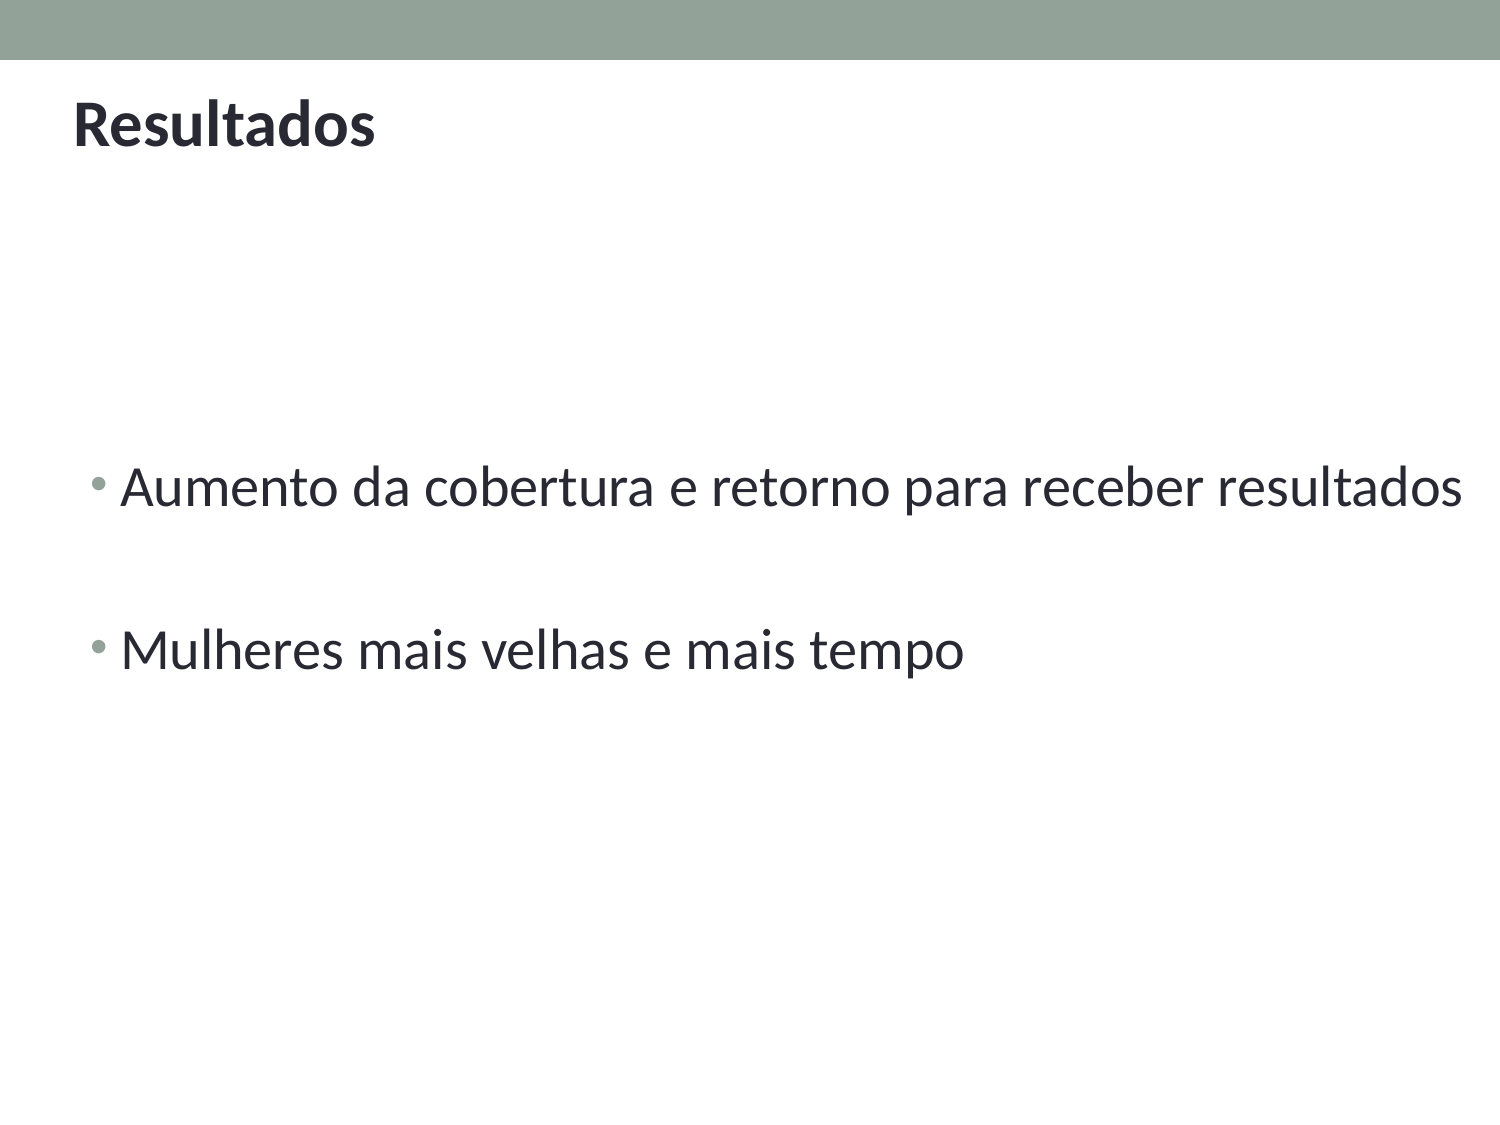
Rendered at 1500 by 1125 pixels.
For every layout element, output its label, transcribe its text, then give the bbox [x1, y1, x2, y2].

text_box Resultados [58, 57, 1459, 183]
list Aumento da cobertura e retorno para receber resultados Mulheres mais velhas e mais tempo [75, 441, 1500, 1041]
